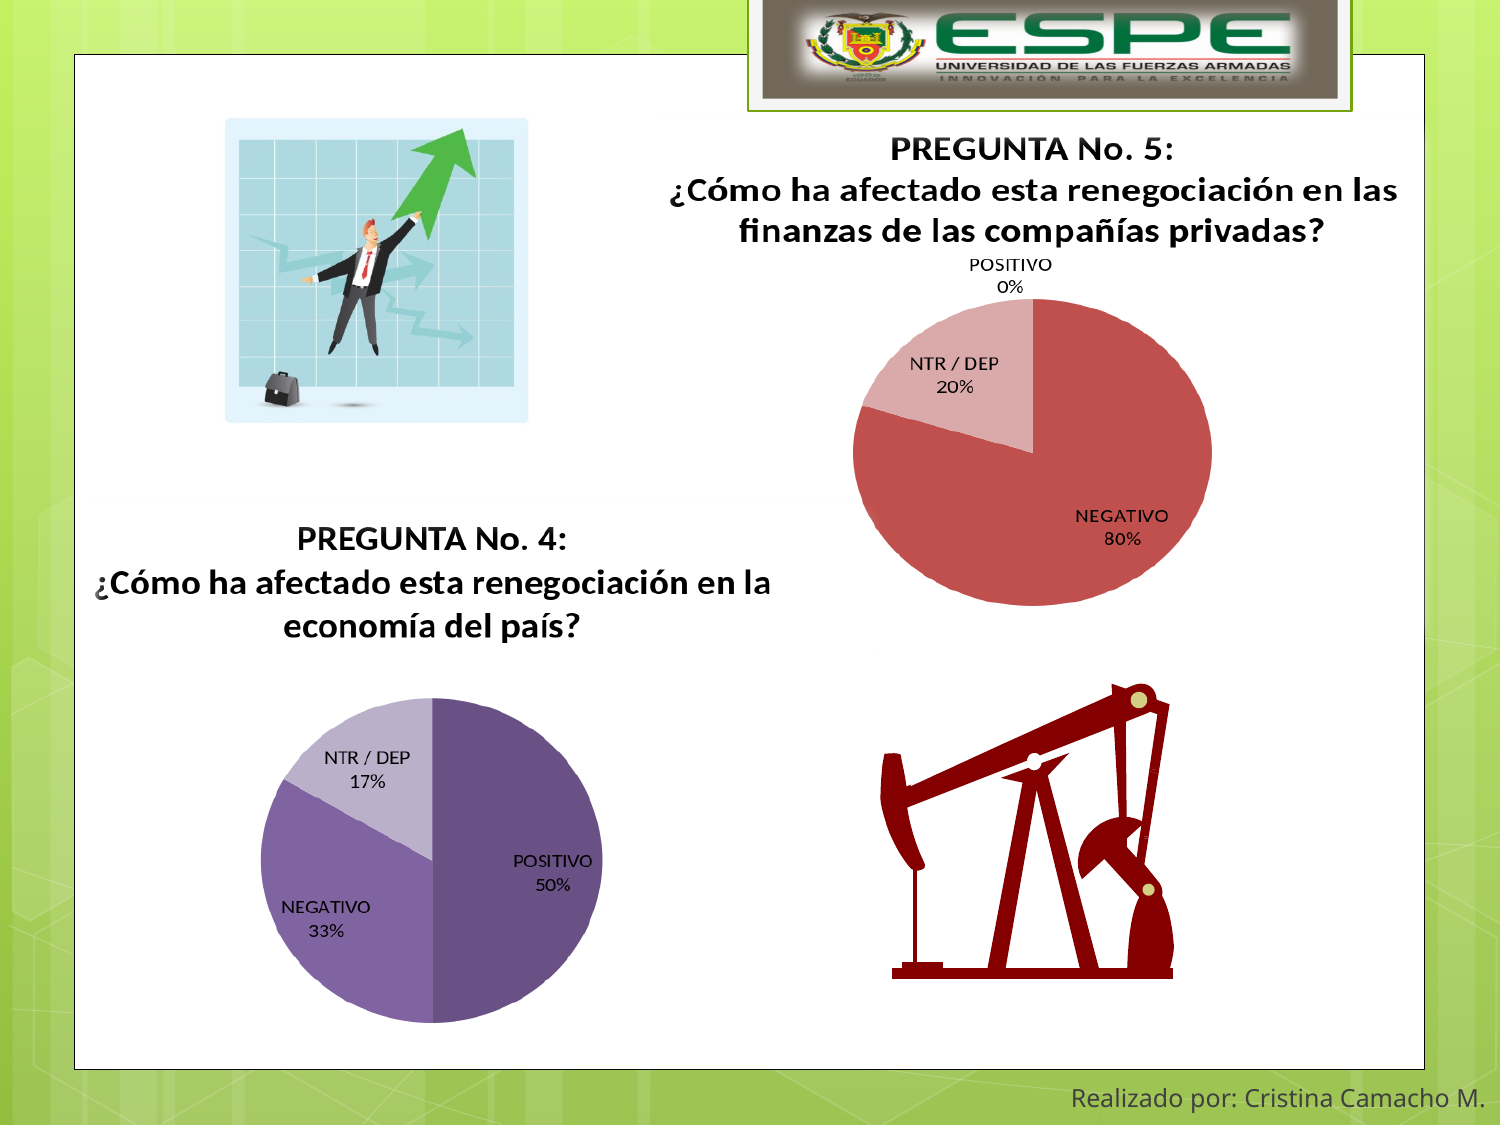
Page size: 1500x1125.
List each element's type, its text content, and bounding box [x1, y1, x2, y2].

footer Realizado por: Cristina Camacho M. [927, 1069, 1500, 1125]
picture [218, 113, 534, 429]
picture [785, 0, 1313, 91]
picture [76, 113, 1436, 1071]
